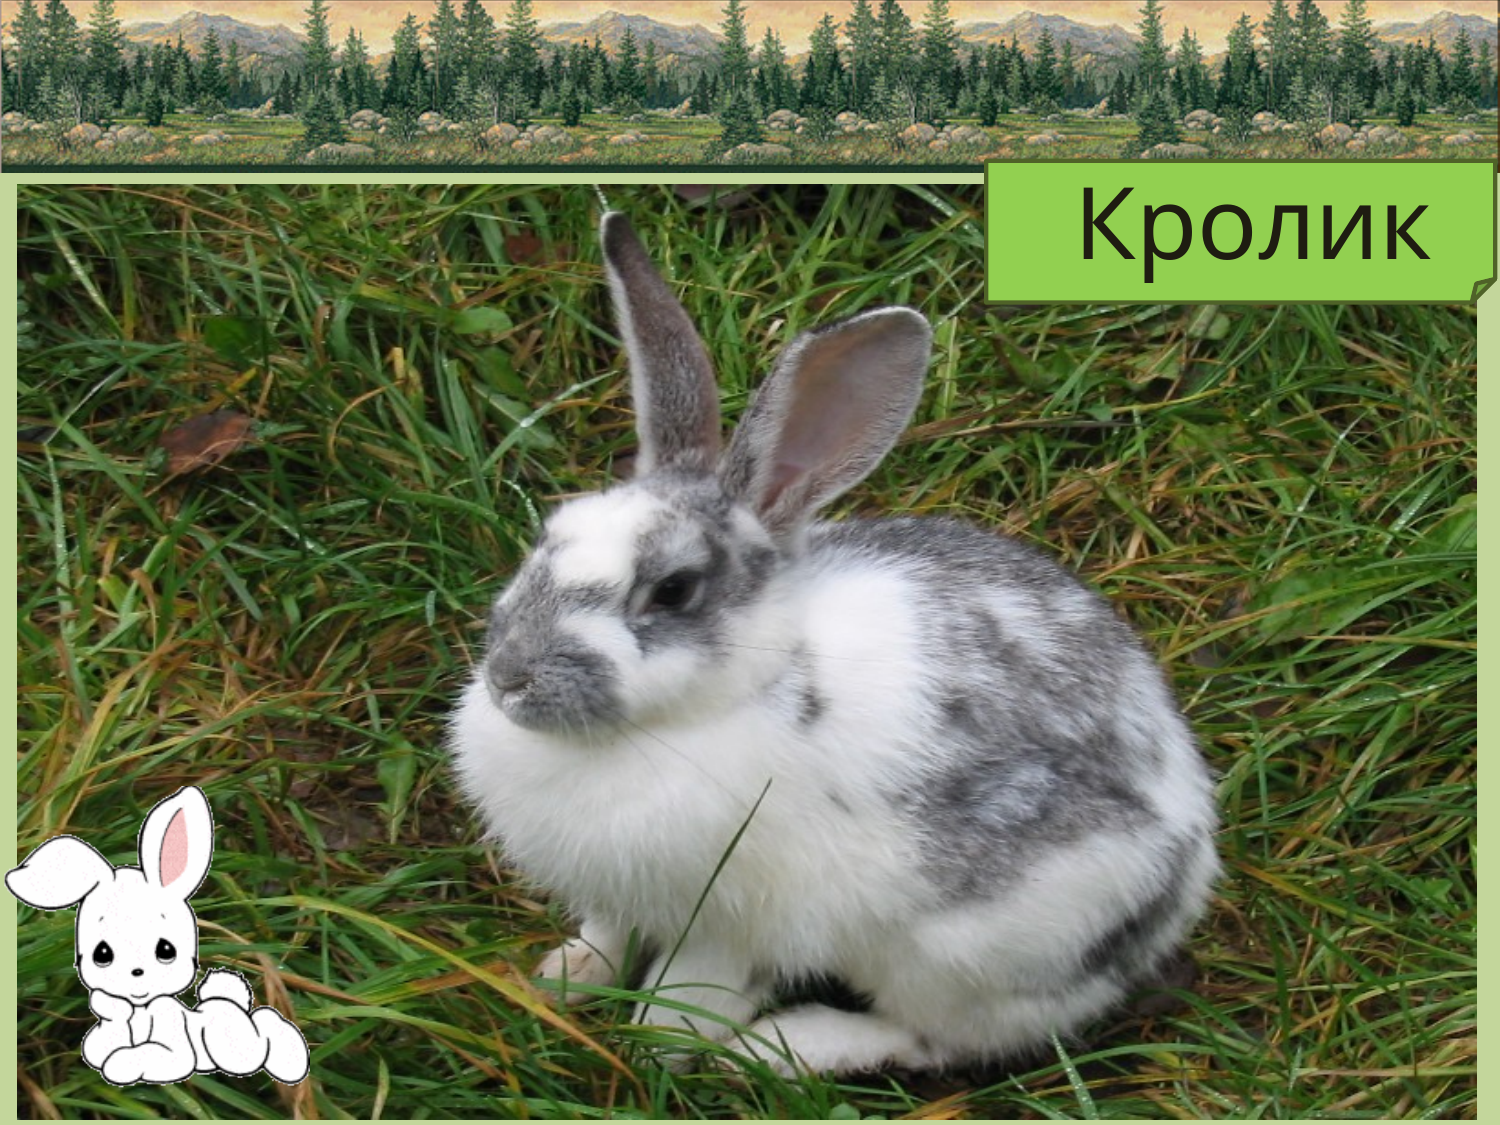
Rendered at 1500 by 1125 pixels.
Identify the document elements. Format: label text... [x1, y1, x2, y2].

picture [0, 0, 1500, 173]
picture [0, 184, 1477, 1120]
text_box Кролик [984, 158, 1498, 297]
